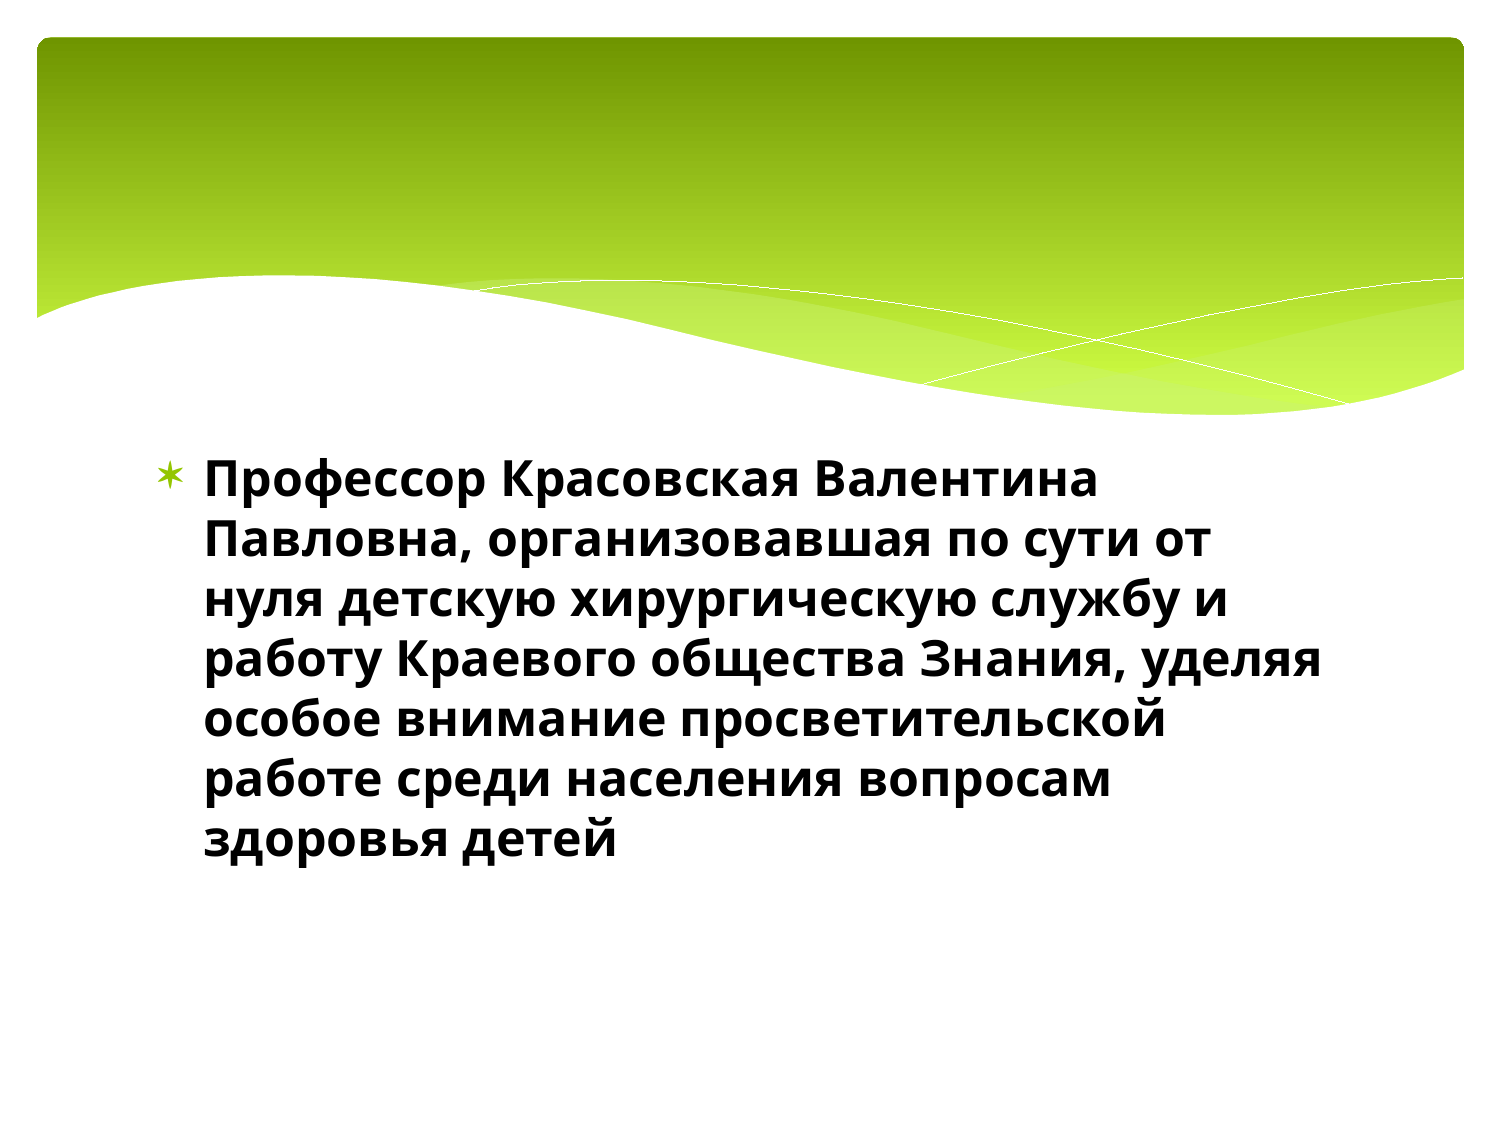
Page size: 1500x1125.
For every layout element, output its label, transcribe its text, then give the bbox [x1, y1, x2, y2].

list Профессор Красовская Валентина Павловна, организовавшая по сути от нуля детскую хирургическую службу и работу Краевого общества Знания, уделяя особое внимание просветительской работе среди населения вопросам здоровья детей [143, 438, 1359, 1005]
